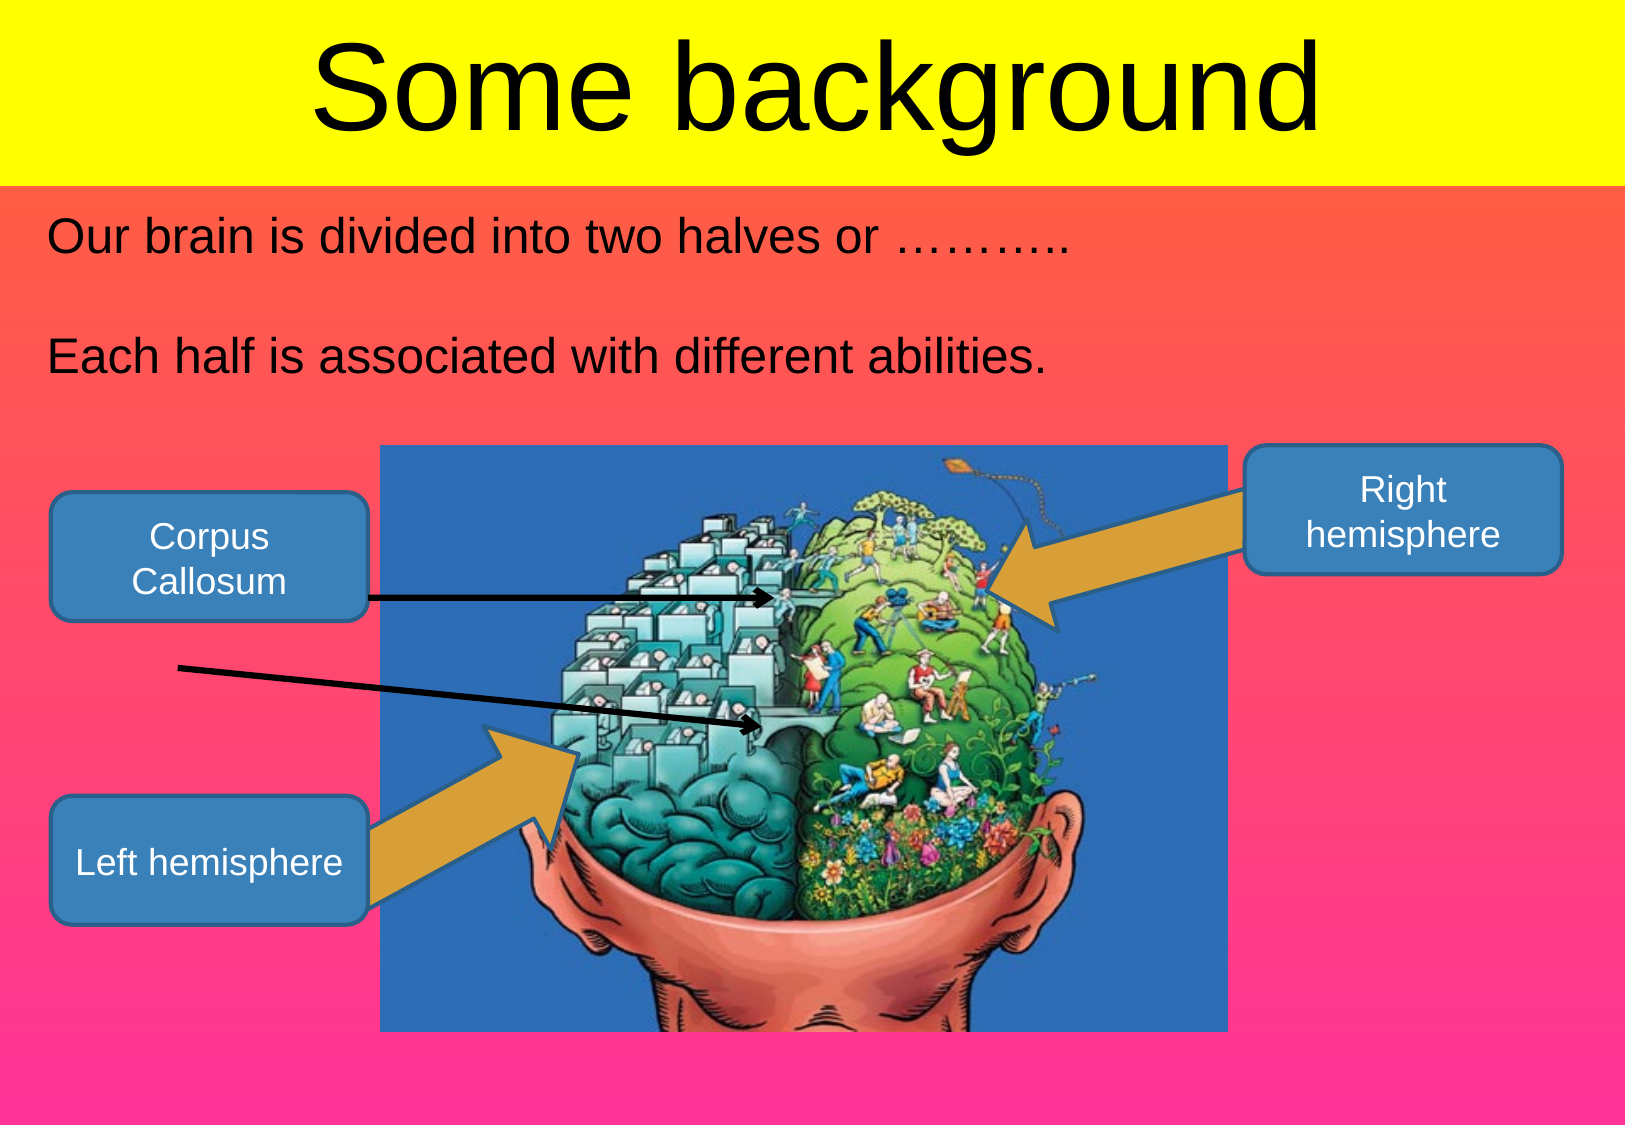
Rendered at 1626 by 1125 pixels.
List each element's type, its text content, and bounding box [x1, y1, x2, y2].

text_box Right hemisphere [1242, 443, 1565, 577]
list Our brain is divided into two halves or ……….. Each half is associated with different abilities. [31, 196, 1495, 446]
text_box [1232, 487, 1242, 556]
text_box Corpus Callosum [48, 490, 371, 624]
text_box [370, 822, 375, 911]
text_box Left hemisphere [48, 793, 371, 927]
title Some background [0, 0, 1625, 186]
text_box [177, 667, 762, 727]
picture [380, 445, 1228, 1032]
